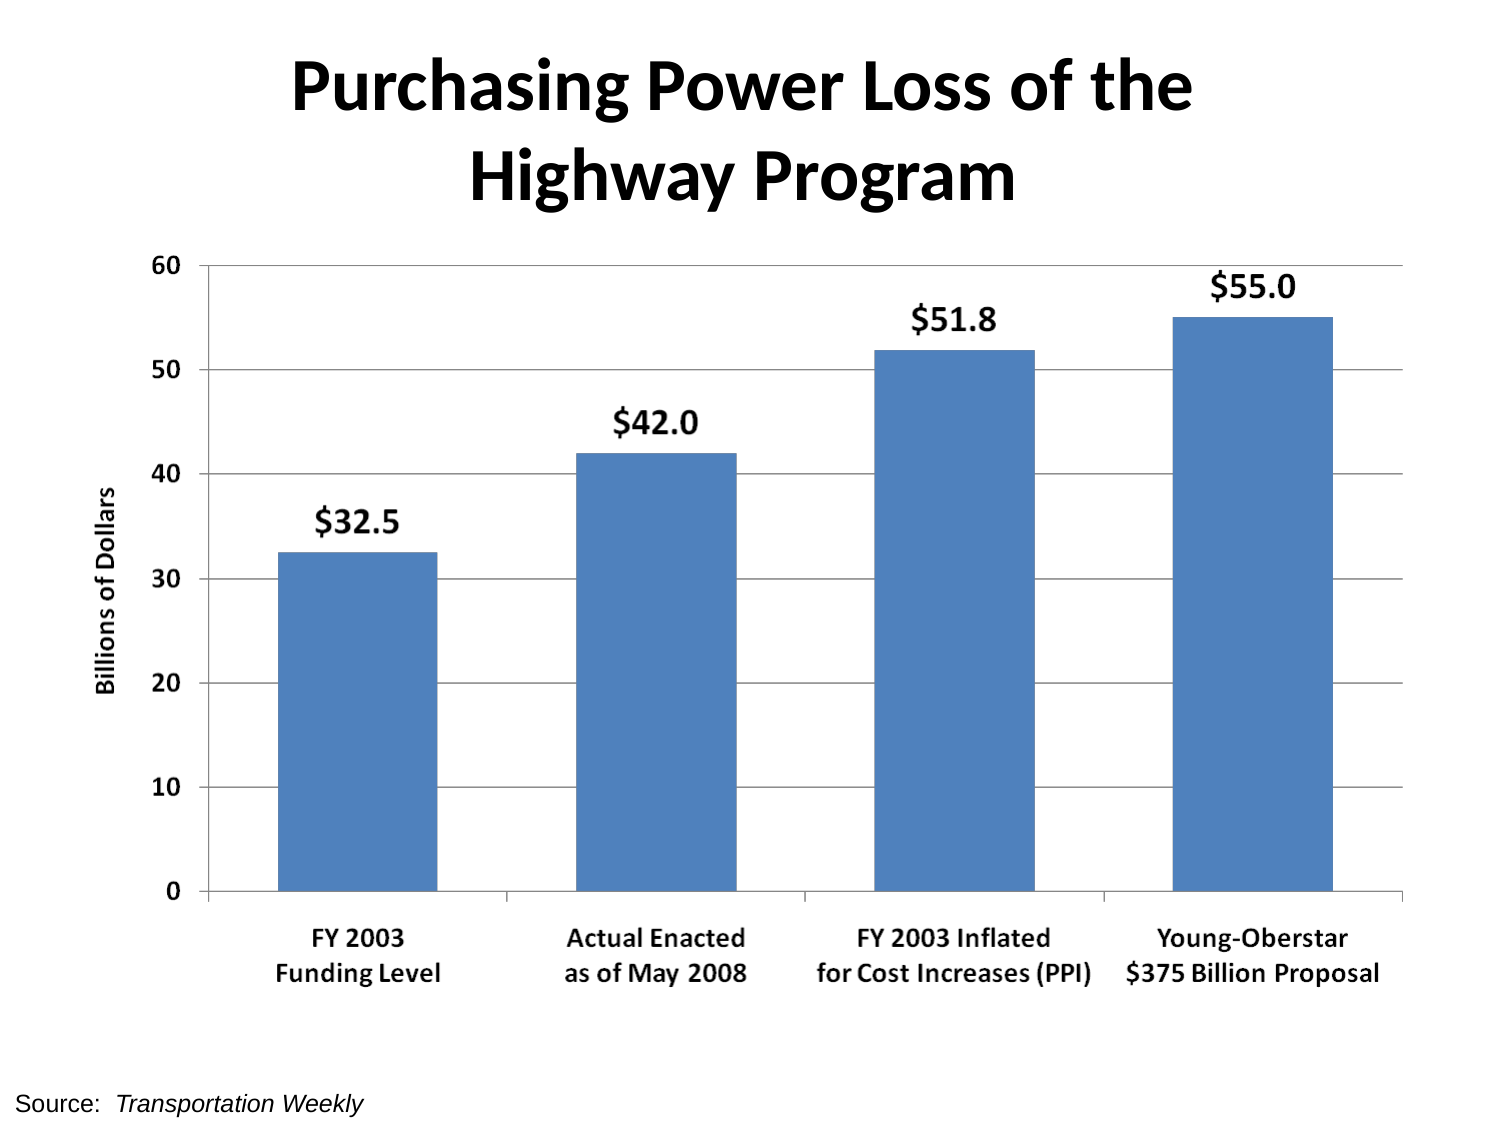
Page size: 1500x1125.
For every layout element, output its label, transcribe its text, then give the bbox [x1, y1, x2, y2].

text_box Purchasing Power Loss of the Highway Program [112, 49, 1375, 200]
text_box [74, 237, 1425, 1013]
text_box Source: Transportation Weekly [0, 1079, 513, 1125]
